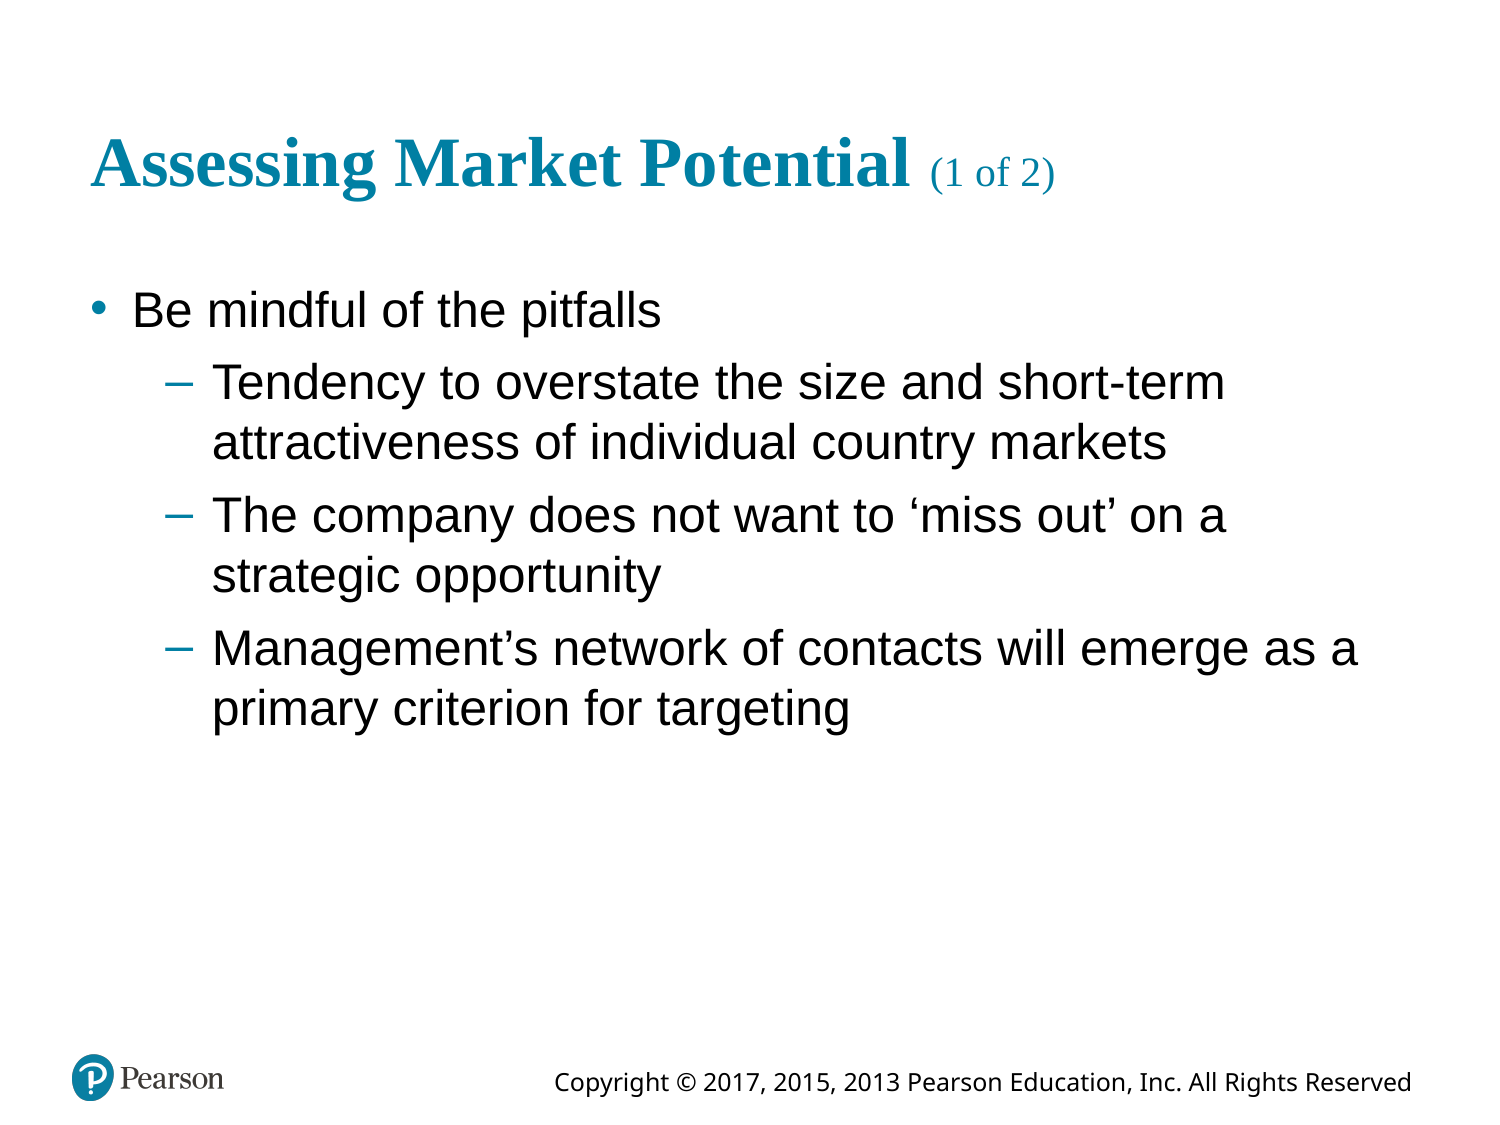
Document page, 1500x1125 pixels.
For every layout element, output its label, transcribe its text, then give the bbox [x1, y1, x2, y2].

picture [80, 1063, 106, 1088]
list Be mindful of the pitfalls Tendency to overstate the size and short-term attractiveness of individual country markets The company does not want to ‘miss out’ on a strategic opportunity Management’s network of contacts will emerge as a primary criterion for targeting [75, 262, 1425, 1005]
title Assessing Market Potential (1 of 2) [75, 35, 1425, 216]
picture [72, 1087, 83, 1101]
picture [72, 1054, 88, 1070]
picture [98, 1054, 224, 1101]
